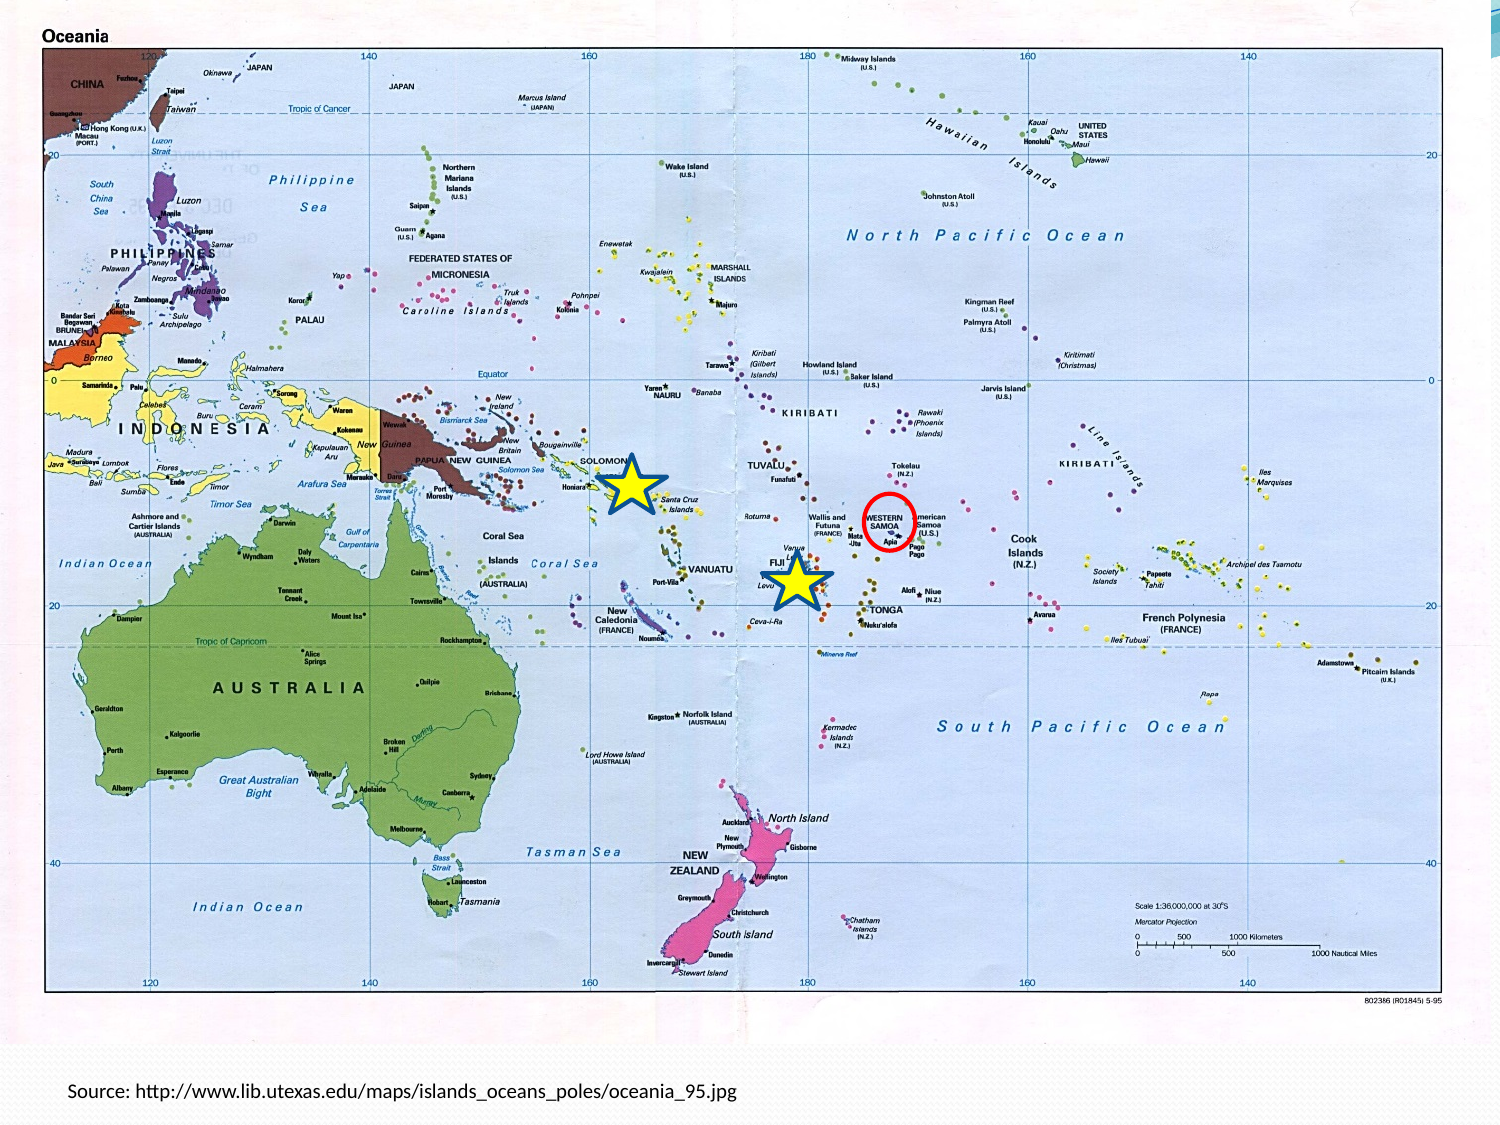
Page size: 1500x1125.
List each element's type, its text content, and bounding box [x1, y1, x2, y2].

text_box Source: http://www.lib.utexas.edu/maps/islands_oceans_poles/oceania_95.jpg [53, 1070, 1282, 1111]
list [0, 0, 1492, 1044]
